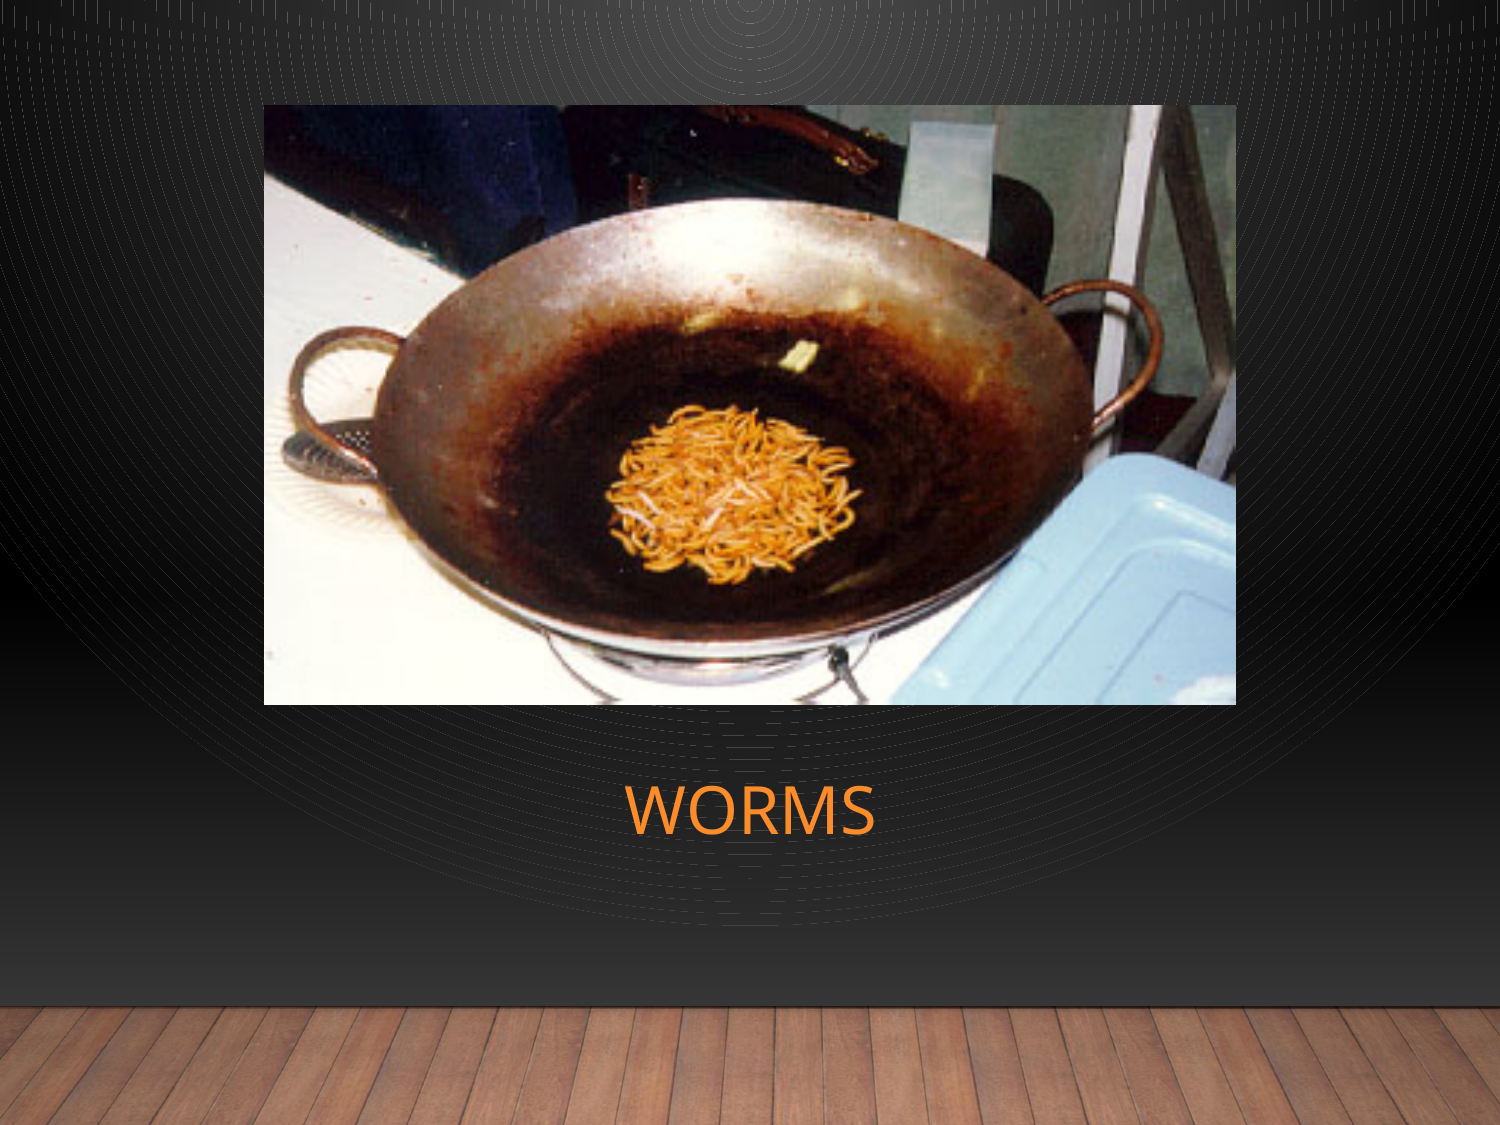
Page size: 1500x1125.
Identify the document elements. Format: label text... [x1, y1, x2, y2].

picture [0, 1006, 1500, 1125]
title worms [218, 731, 1284, 896]
picture [264, 105, 1236, 705]
